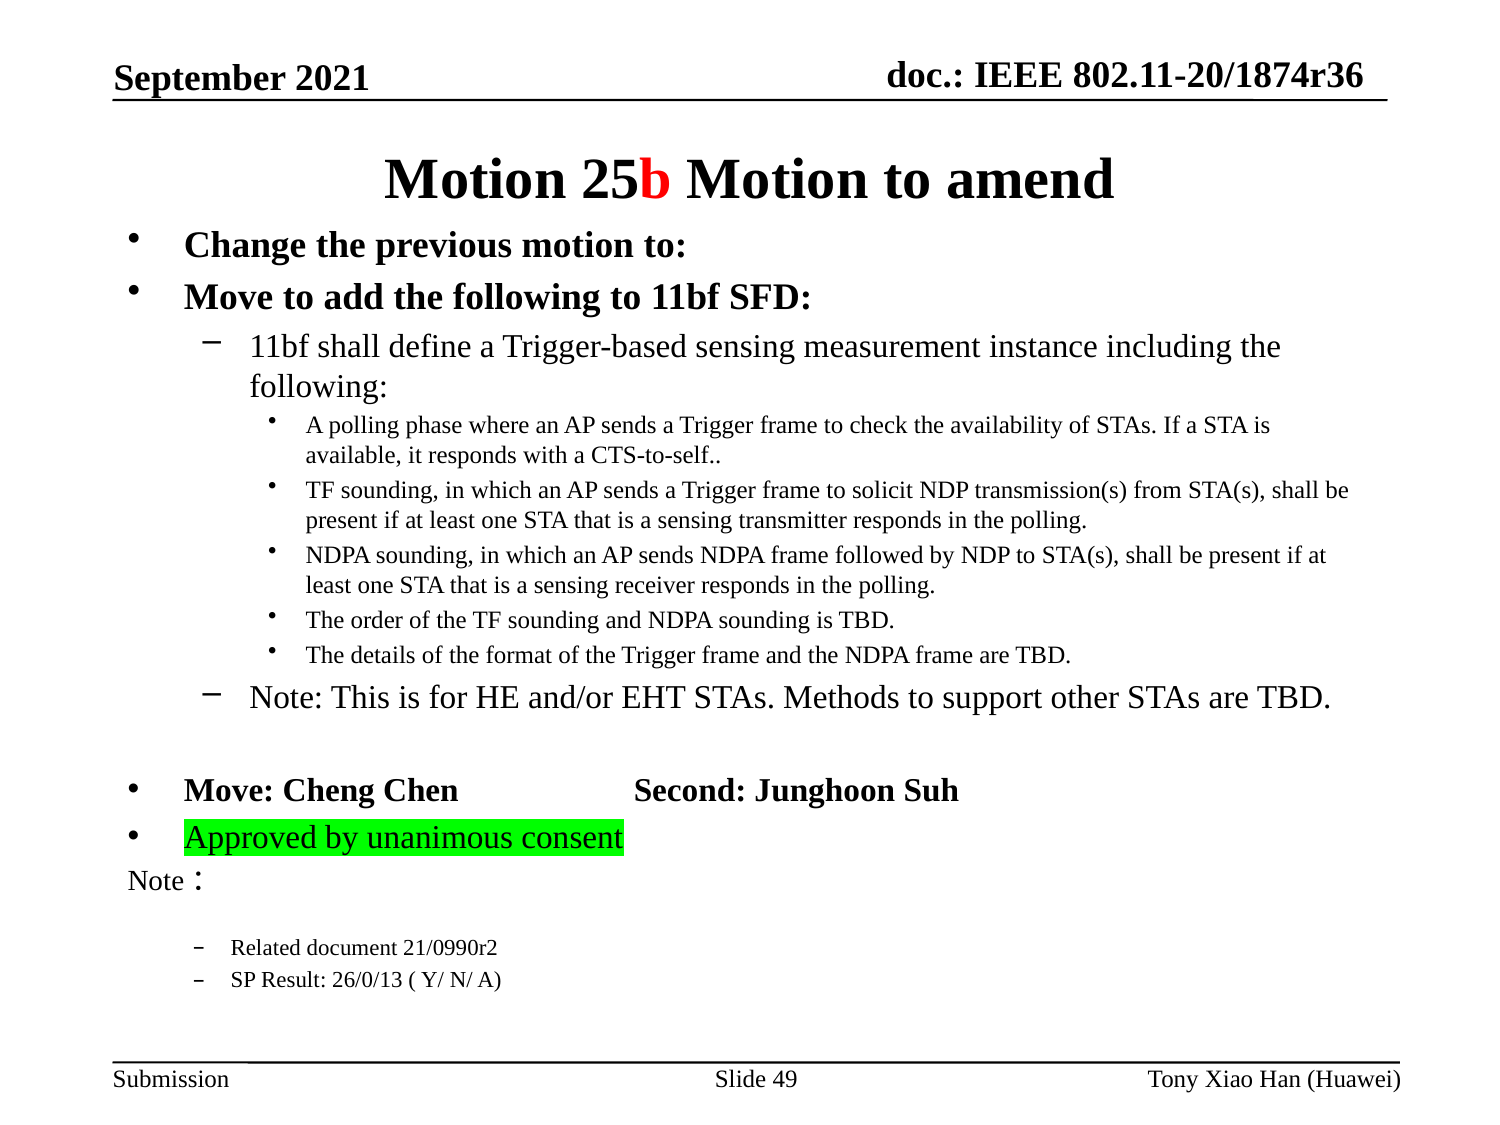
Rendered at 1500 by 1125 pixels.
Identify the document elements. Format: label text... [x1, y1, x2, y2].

text_box Motion 25b Motion to amend [112, 87, 1388, 212]
footer Tony Xiao Han (Huawei) [999, 1061, 1402, 1093]
text_box Change the previous motion to: Move to add the following to 11bf SFD: 11bf shall define a Trigger-based sensing measurement instance including the following: A polling phase where an AP sends a Trigger frame to check the availability of STAs. If a STA is available, it responds with a CTS-to-self.. TF sounding, in which an AP sends a Trigger frame to solicit NDP transmission(s) from STA(s), shall be present if at least one STA that is a sensing transmitter responds in the polling. NDPA sounding, in which an AP sends NDPA frame followed by NDP to STA(s), shall be present if at least one STA that is a sensing receiver responds in the polling. The order of the TF sounding and NDPA sounding is TBD. The details of the format of the Trigger frame and the NDPA frame are TBD. Note: This is for HE and/or EHT STAs. Methods to support other STAs are TBD. Move: Cheng Chen Second: Junghoon Suh Approved by unanimous consent Note： Related document 21/0990r2 SP Result: 26/0/13 ( Y/ N/ A) [112, 212, 1388, 875]
slide_number Slide 49 [712, 1061, 800, 1093]
